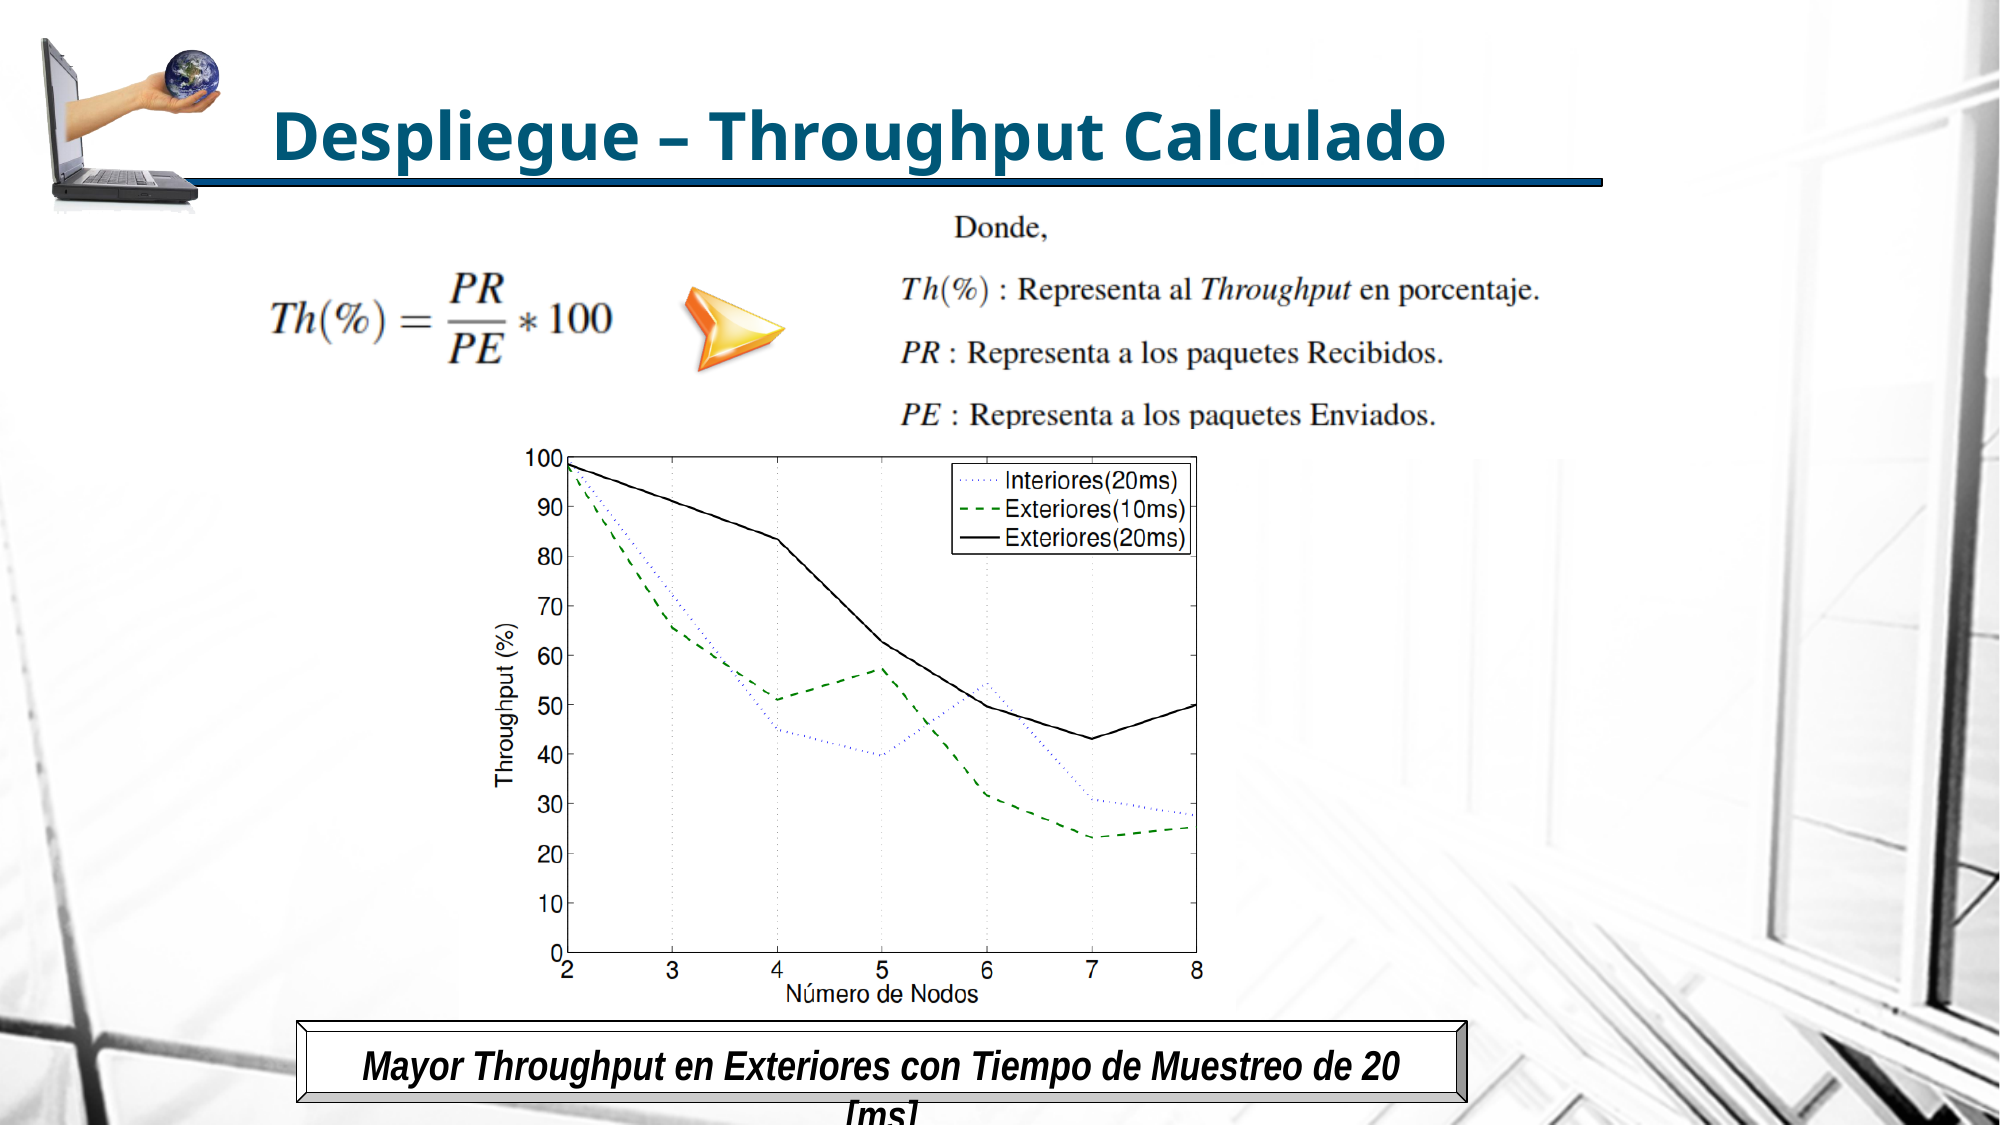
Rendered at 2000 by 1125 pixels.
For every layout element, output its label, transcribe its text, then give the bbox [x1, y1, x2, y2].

title Despliegue – Throughput Calculado [256, 68, 1862, 182]
text_box Mayor Throughput en Exteriores con Tiempo de Muestreo de 20 [ms] [296, 1021, 1467, 1103]
text_box [231, 178, 1603, 186]
picture [0, 0, 2000, 1125]
